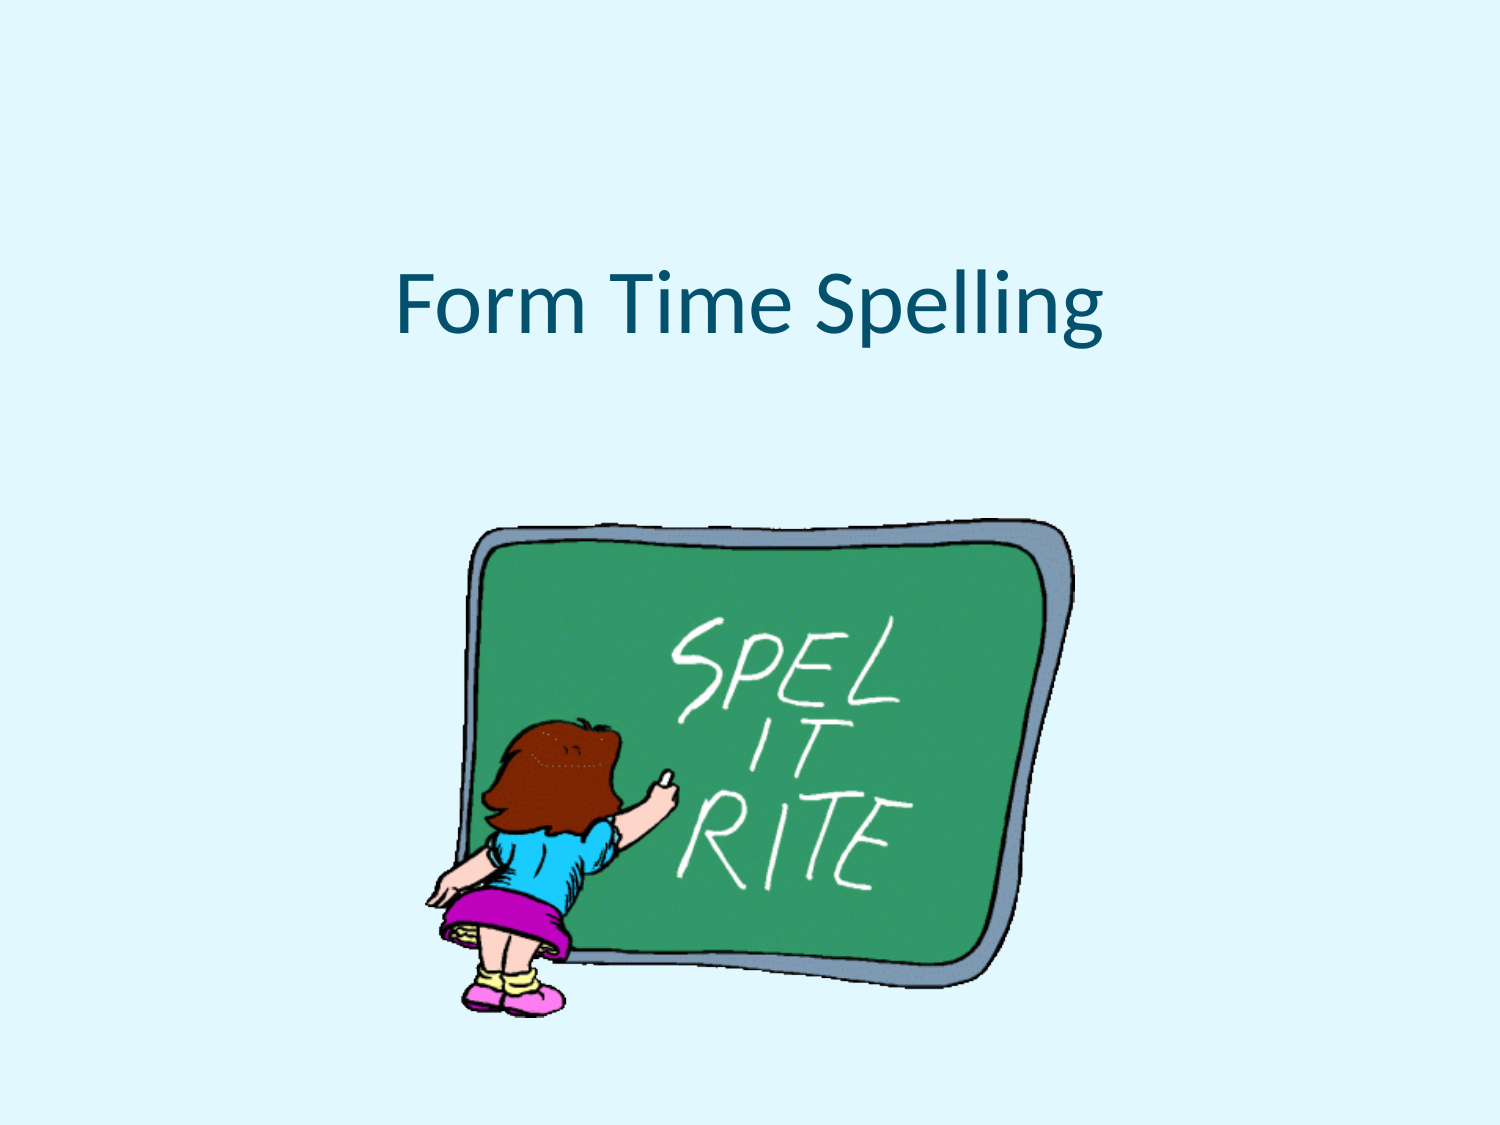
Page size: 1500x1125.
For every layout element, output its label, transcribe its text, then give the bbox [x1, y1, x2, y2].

title Form Time Spelling [112, 160, 1388, 433]
picture [424, 518, 1076, 1018]
